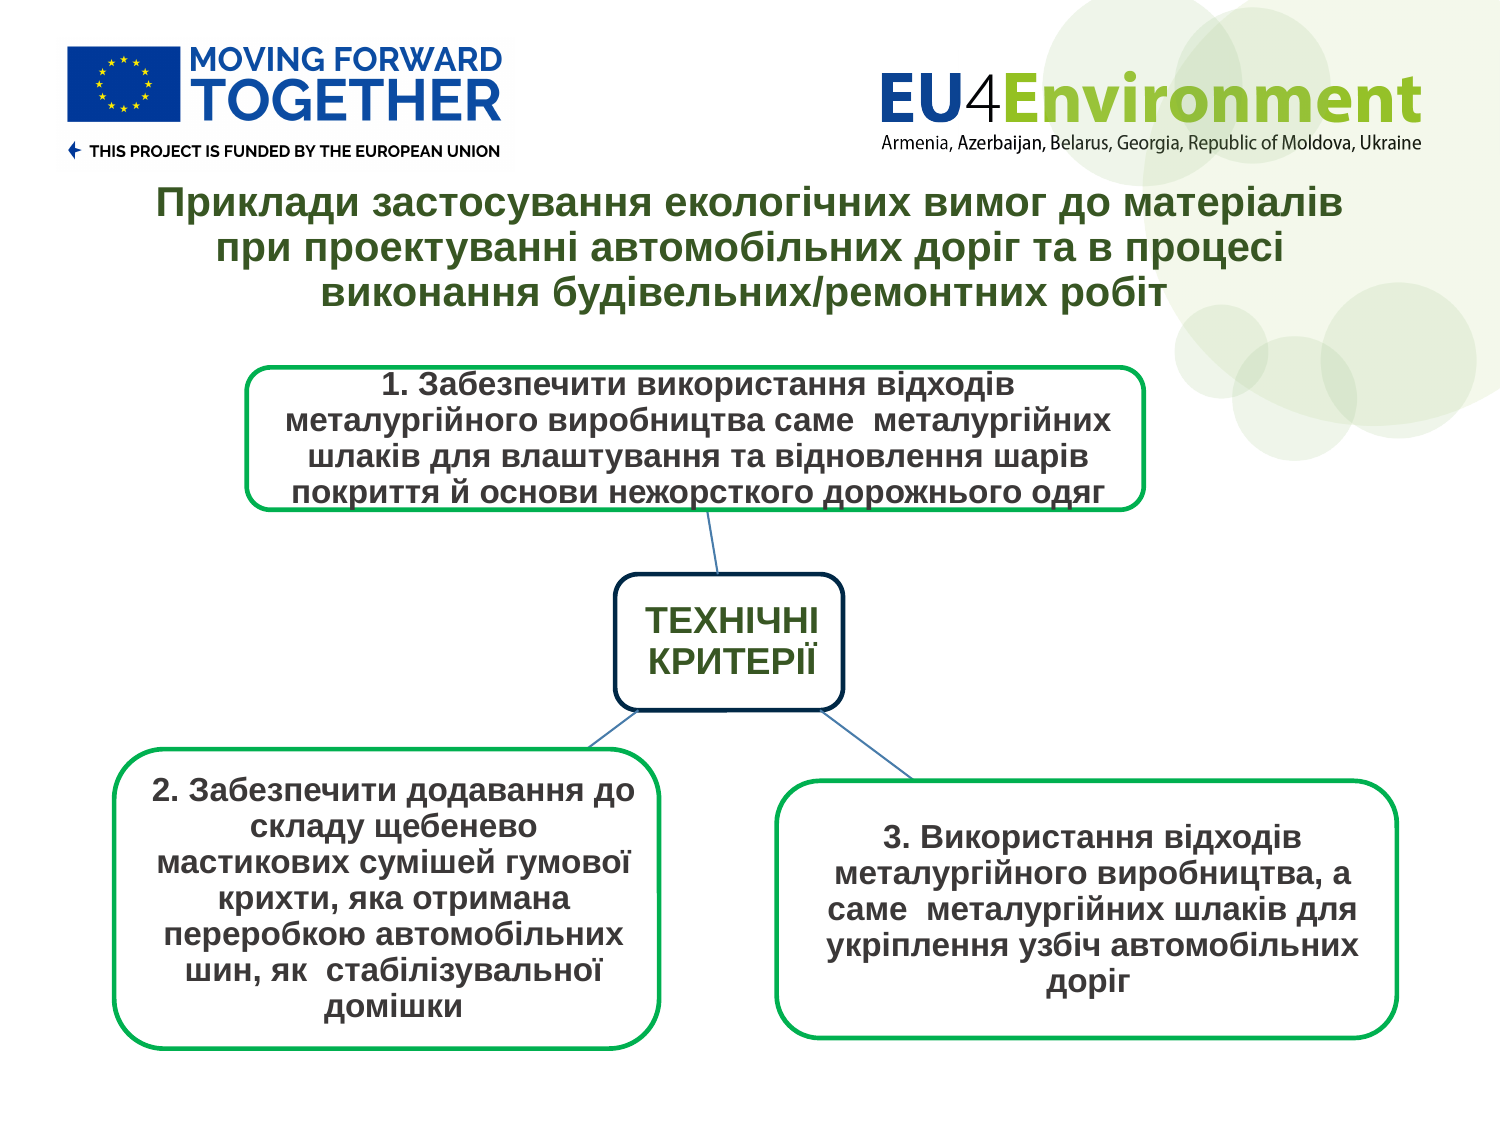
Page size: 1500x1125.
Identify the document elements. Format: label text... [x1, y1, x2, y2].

picture [56, 37, 515, 172]
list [58, 329, 1397, 1049]
title Приклади застосування екологічних вимог до матеріалів при проектуванні автомобільних доріг та в процесі виконання будівельних/ремонтних робіт [103, 201, 1397, 294]
picture [850, 0, 1500, 461]
